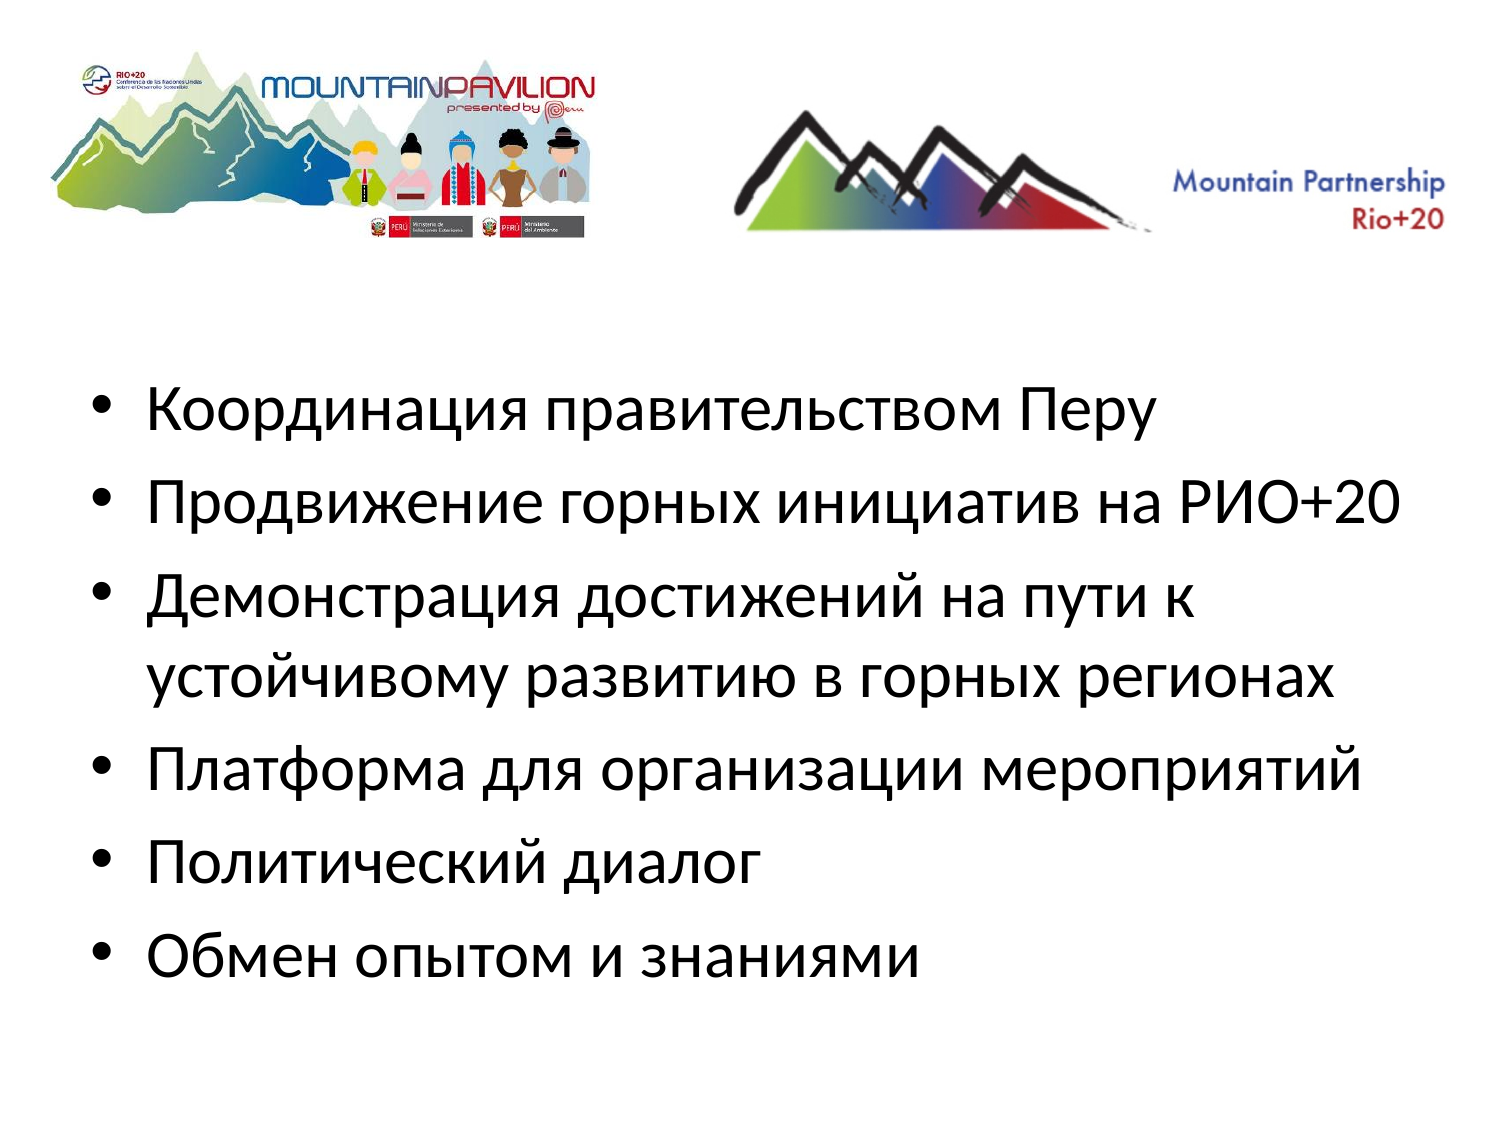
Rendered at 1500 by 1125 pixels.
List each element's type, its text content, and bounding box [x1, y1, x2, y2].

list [49, 49, 600, 238]
picture [724, 99, 1466, 241]
list Координация правительством Перу Продвижение горных инициатив на РИО+20 Демонстрация достижений на пути к устойчивому развитию в горных регионах Платформа для организации мероприятий Политический диалог Обмен опытом и знаниями [75, 262, 1425, 1005]
